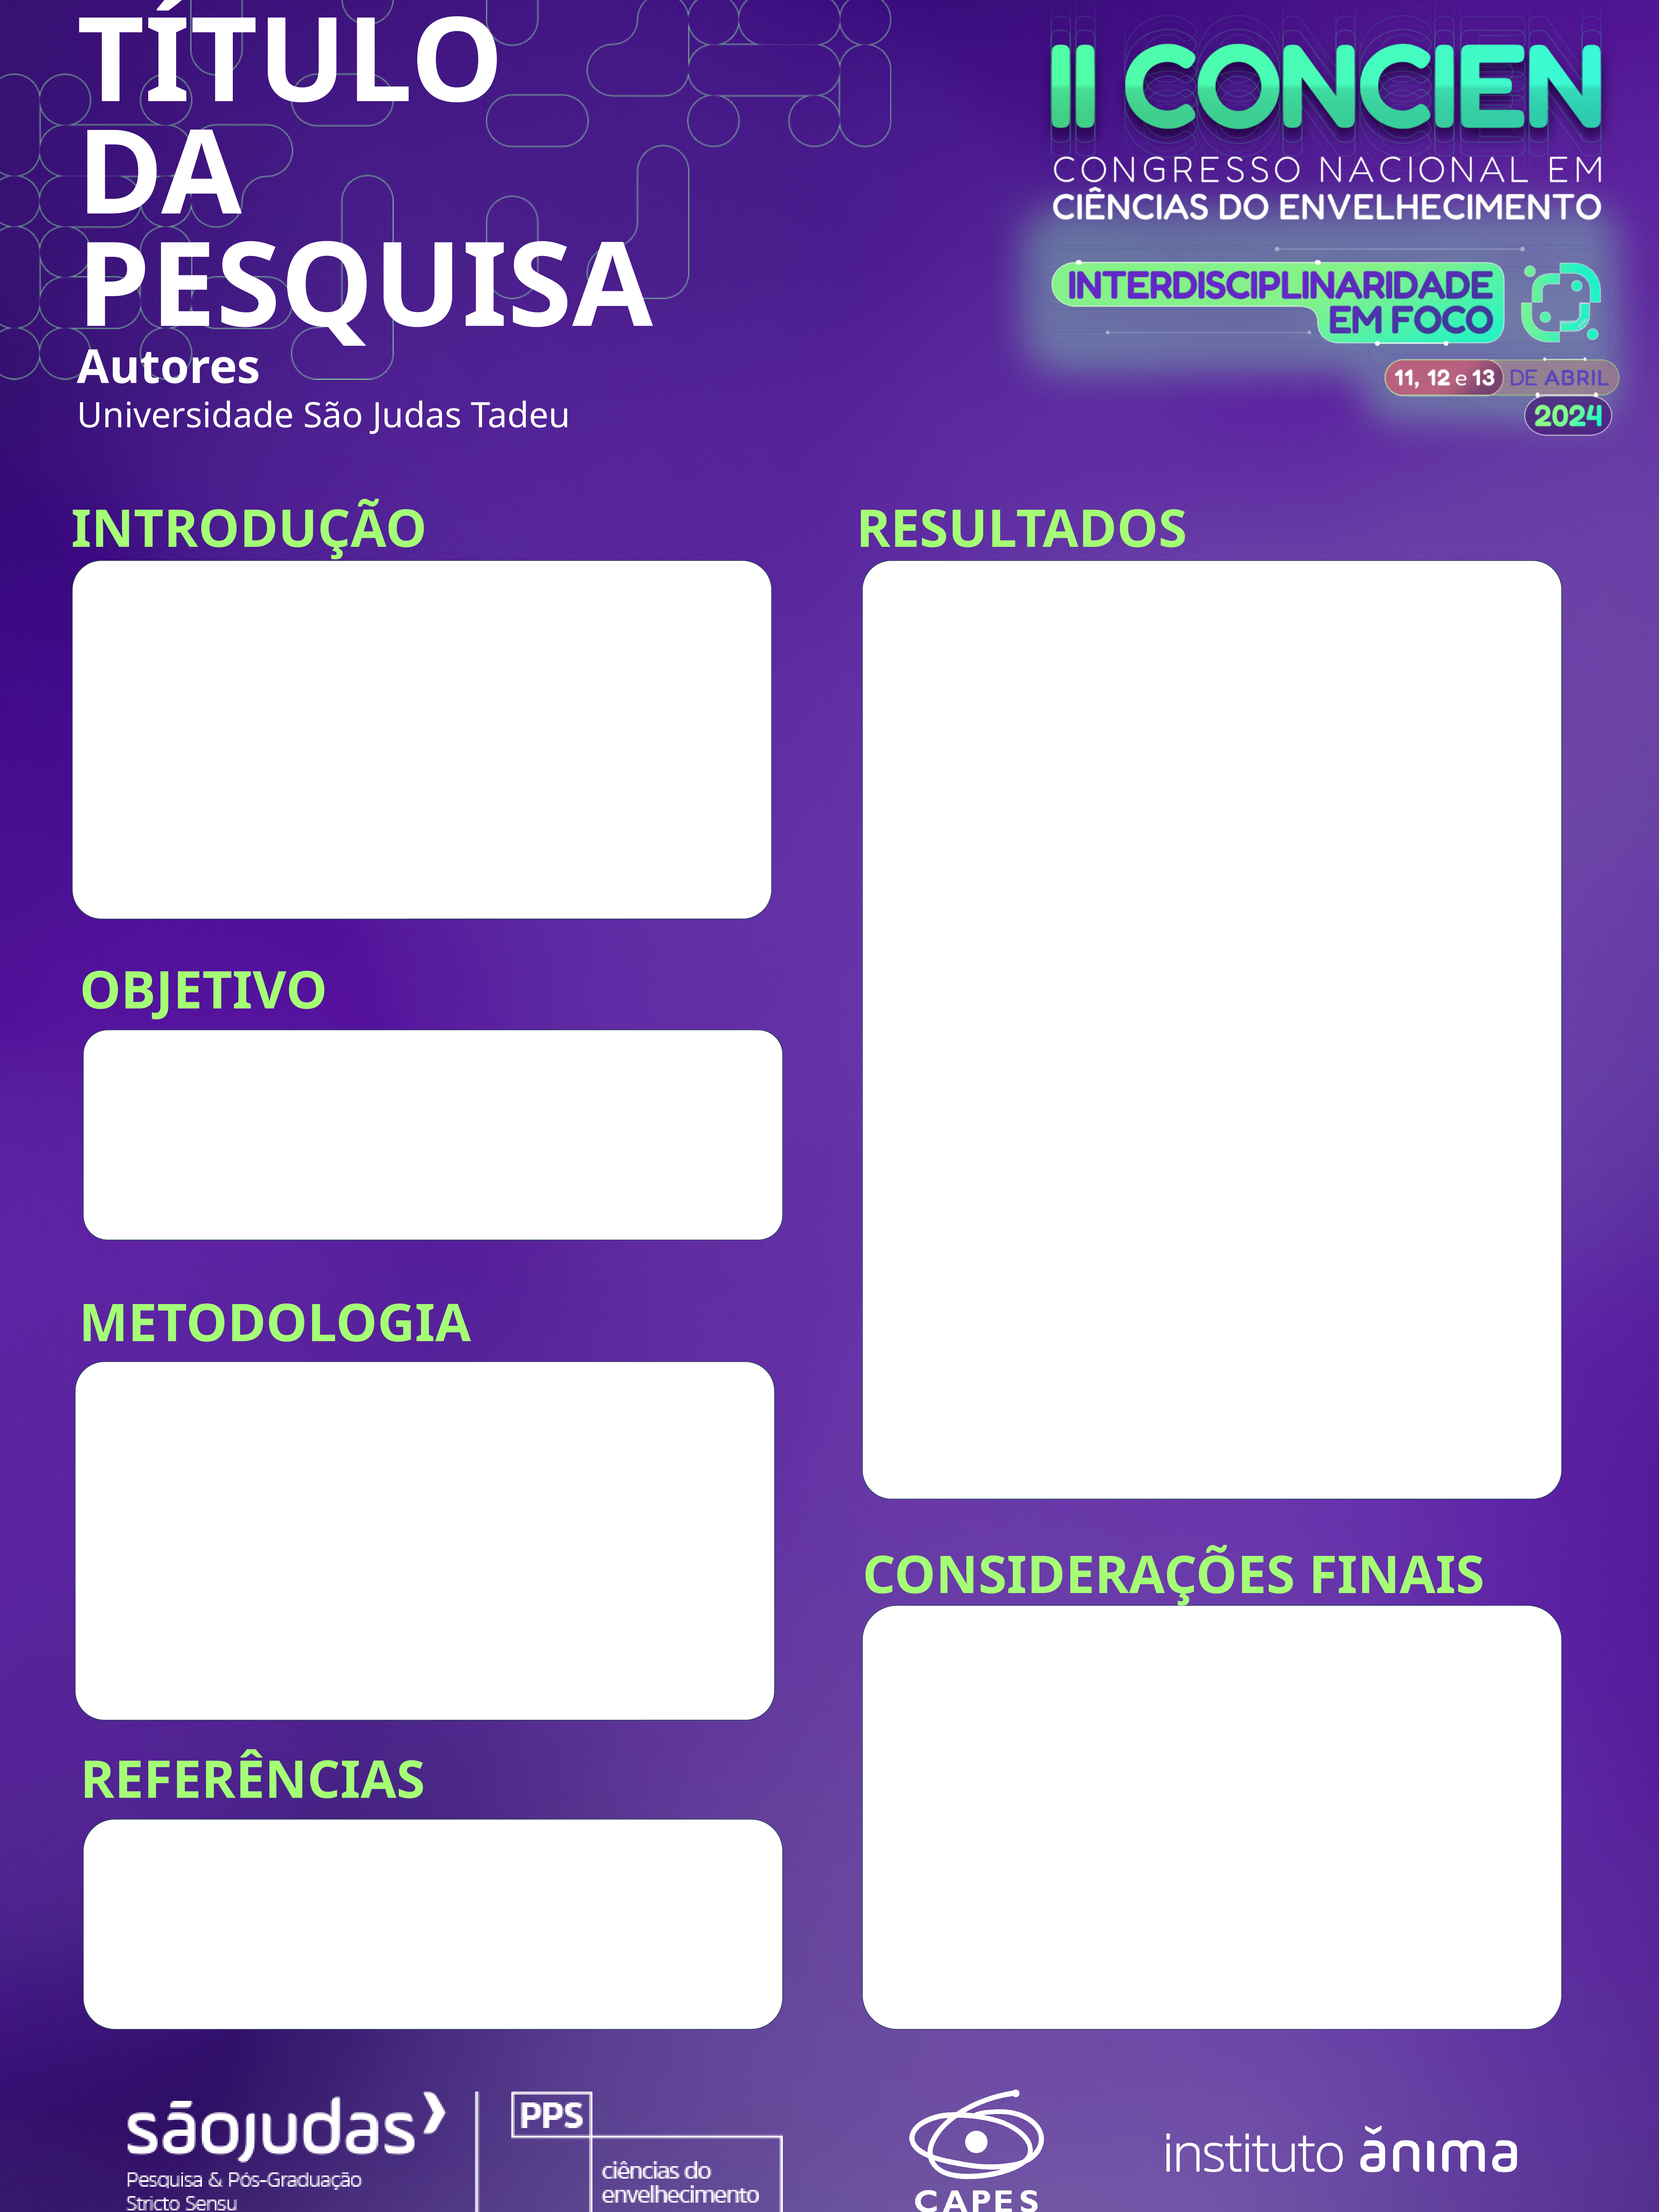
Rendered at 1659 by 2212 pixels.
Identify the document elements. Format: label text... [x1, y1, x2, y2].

text_box INTRODUÇÃO [67, 493, 432, 560]
text_box METODOLOGIA [74, 1287, 476, 1354]
text_box CONSIDERAÇÕES FINAIS [858, 1539, 1490, 1606]
text_box [72, 560, 772, 920]
text_box Autores Universidade São Judas Tadeu [72, 334, 606, 437]
text_box [83, 1819, 783, 2030]
text_box REFERÊNCIAS [76, 1744, 430, 1811]
text_box RESULTADOS [852, 493, 1192, 560]
text_box OBJETIVO [75, 954, 332, 1022]
text_box [862, 1605, 1562, 2030]
text_box [862, 560, 1562, 1499]
text_box [75, 1361, 775, 1721]
title TÍTULO DA PESQUISA [72, 159, 673, 341]
text_box [83, 1029, 783, 1240]
picture [0, 0, 1659, 2212]
